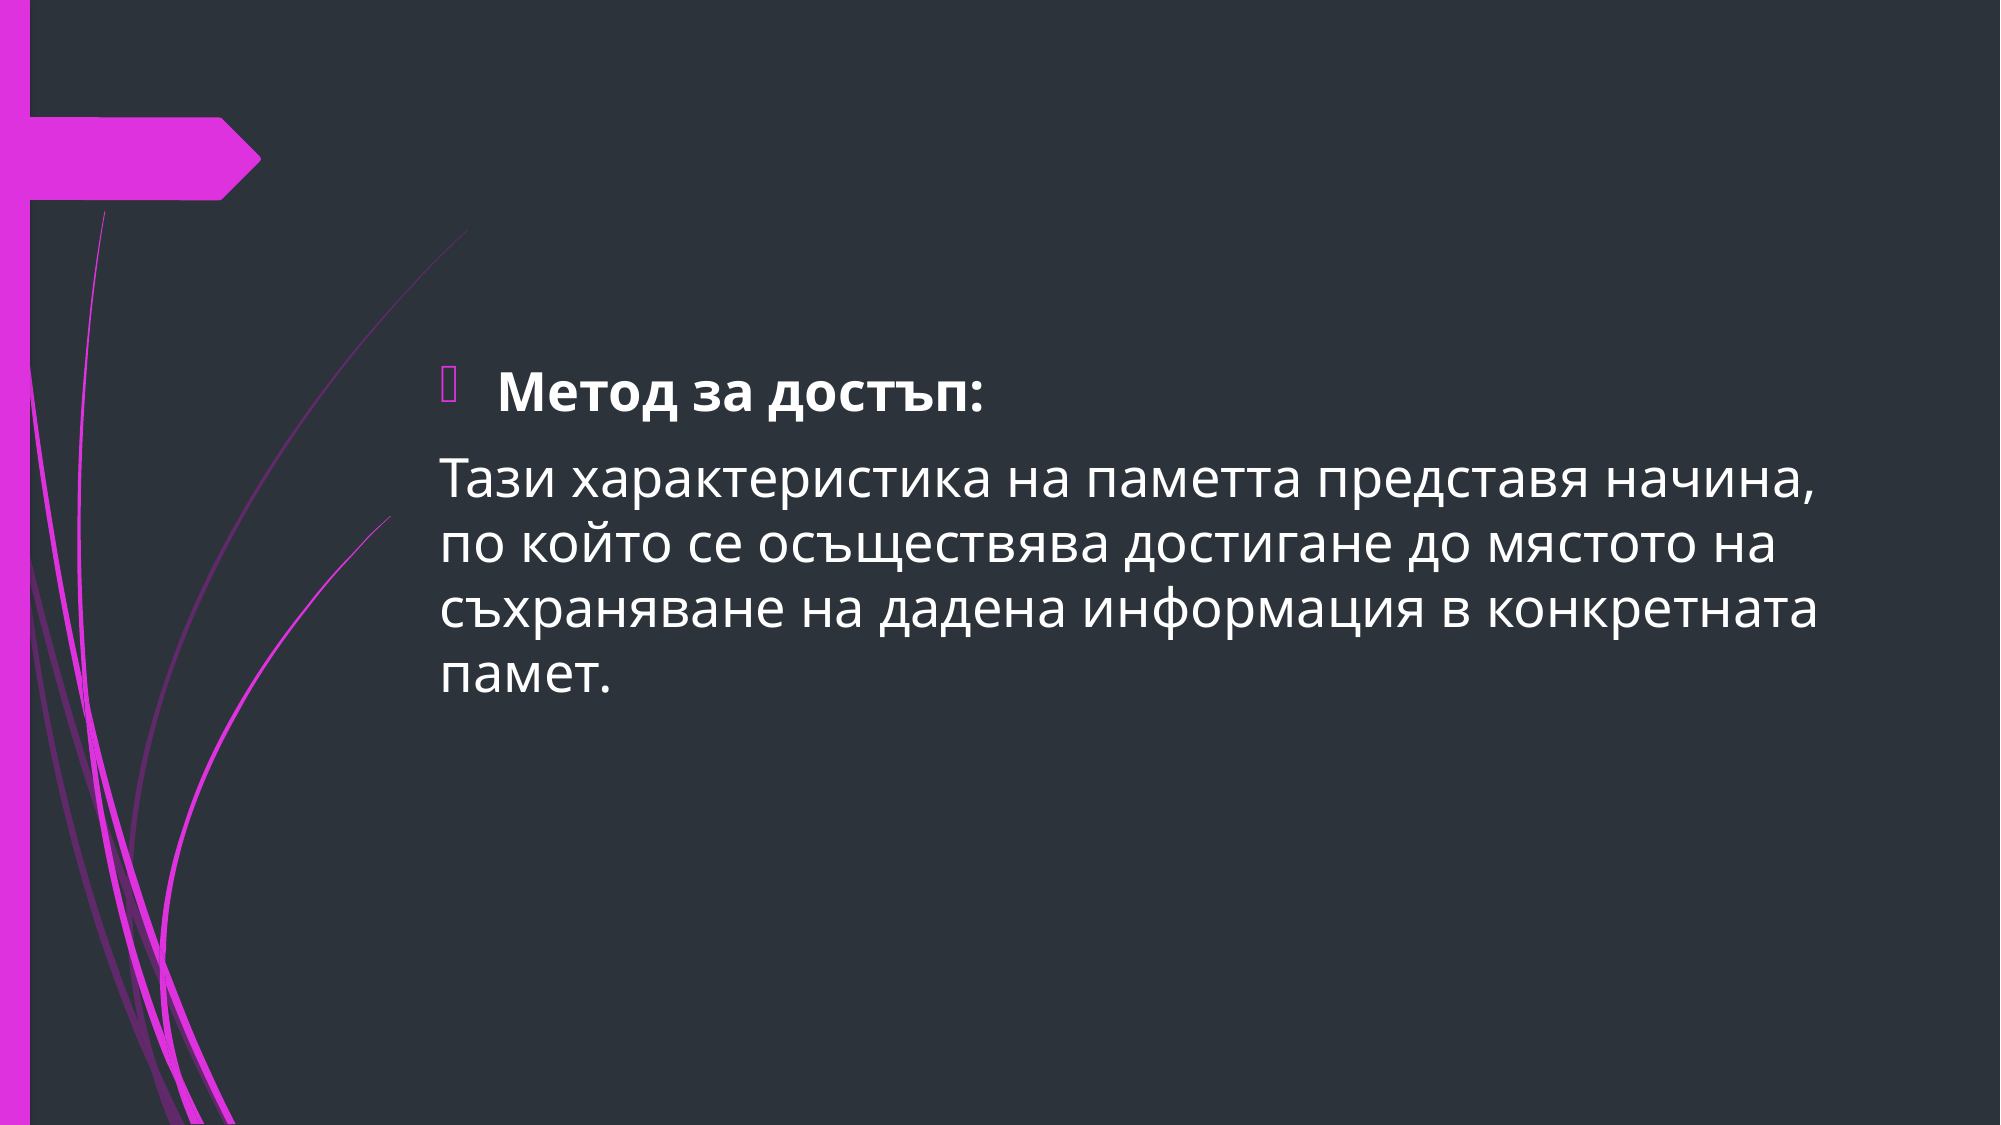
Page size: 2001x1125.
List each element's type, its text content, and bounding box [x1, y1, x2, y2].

list Метод за достъп: Тази характеристика на паметта представя начина, по който се осъществява достигане до мястото на съхраняване на дадена информация в конкретната памет. [424, 350, 1888, 970]
